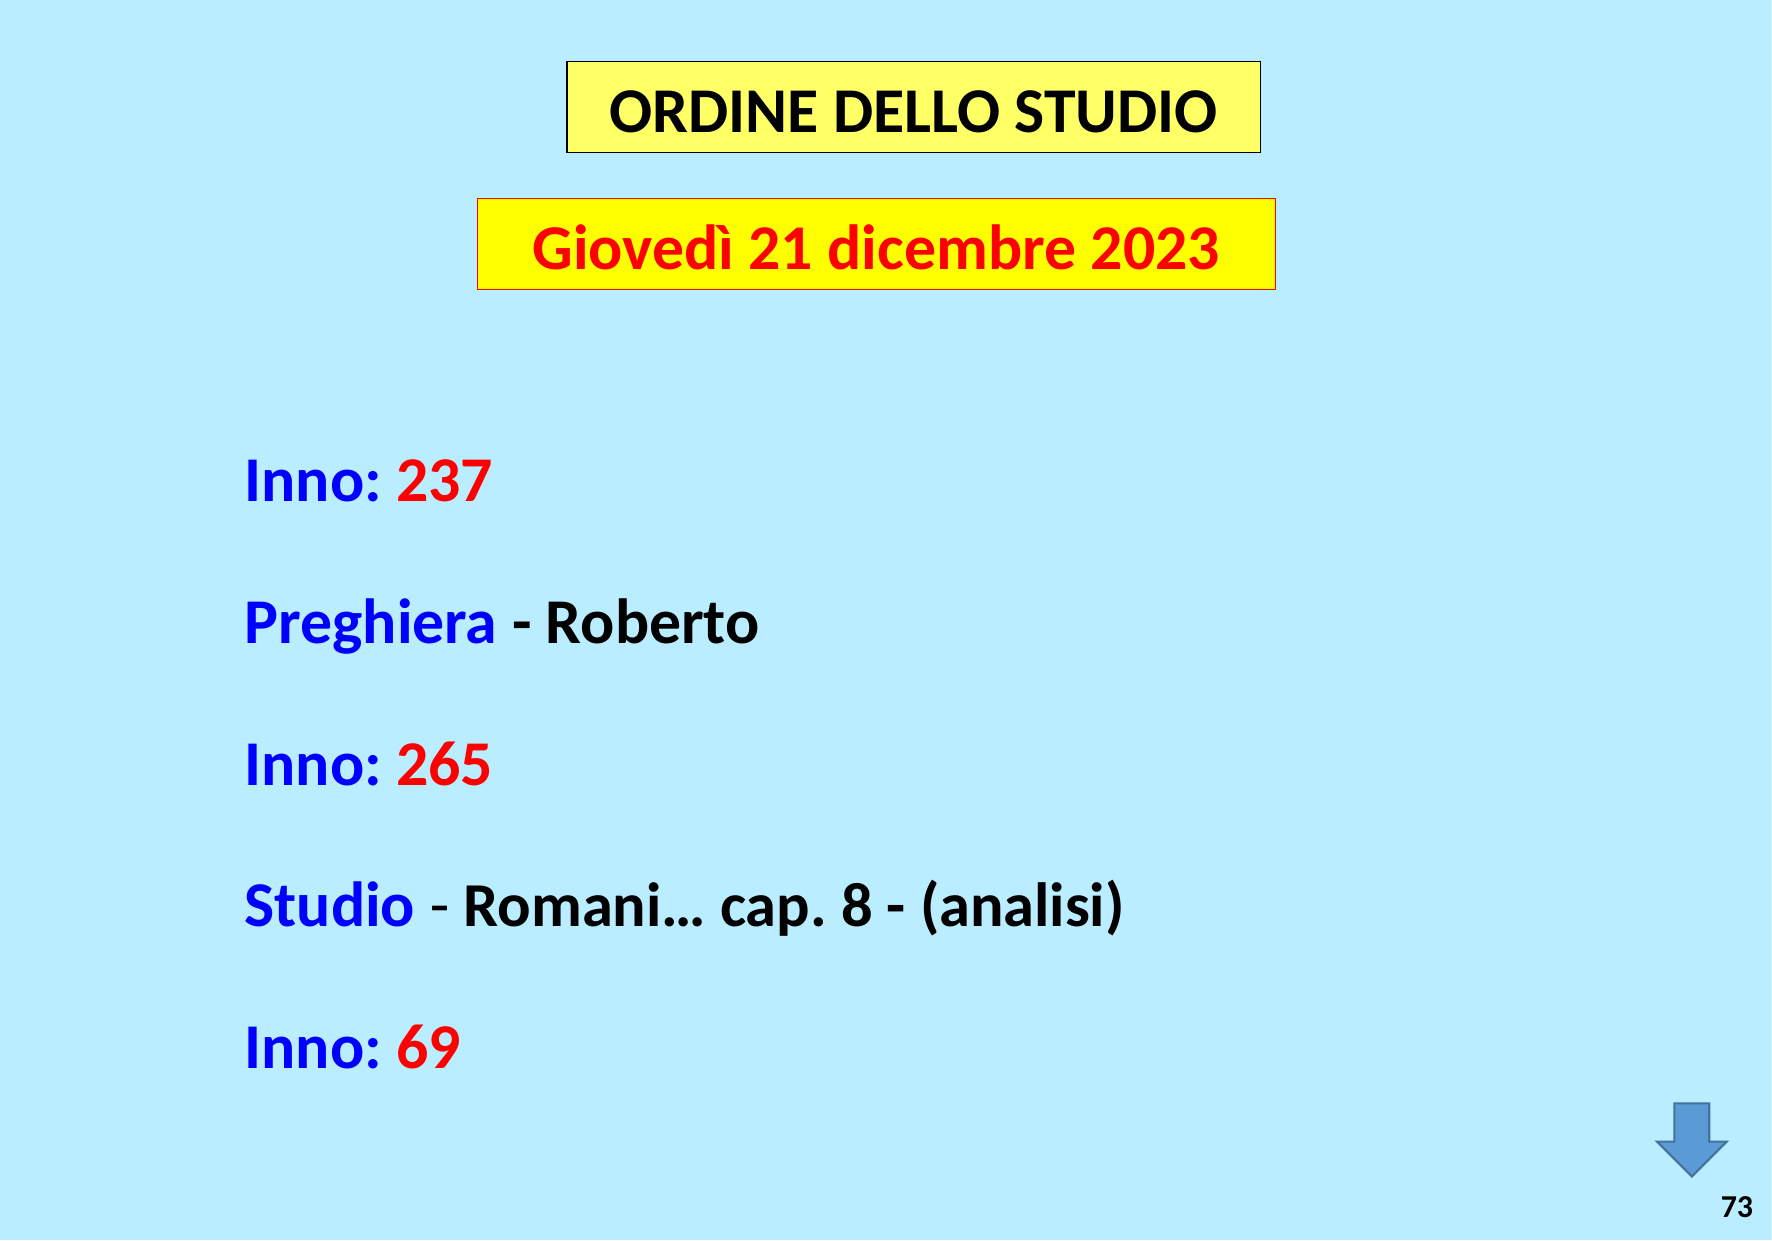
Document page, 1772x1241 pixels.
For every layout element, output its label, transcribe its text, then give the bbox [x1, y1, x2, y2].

text_box ORDINE DELLO STUDIO [566, 61, 1261, 153]
text_box Inno: 237 Preghiera - Roberto Inno: 265 Studio - Romani… cap. 8 - (analisi) Inno: 69 [229, 392, 1772, 1089]
slide_number 73 [1702, 1176, 1772, 1234]
text_box Giovedì 21 dicembre 2023 [477, 198, 1276, 290]
text_box [1654, 1102, 1730, 1178]
